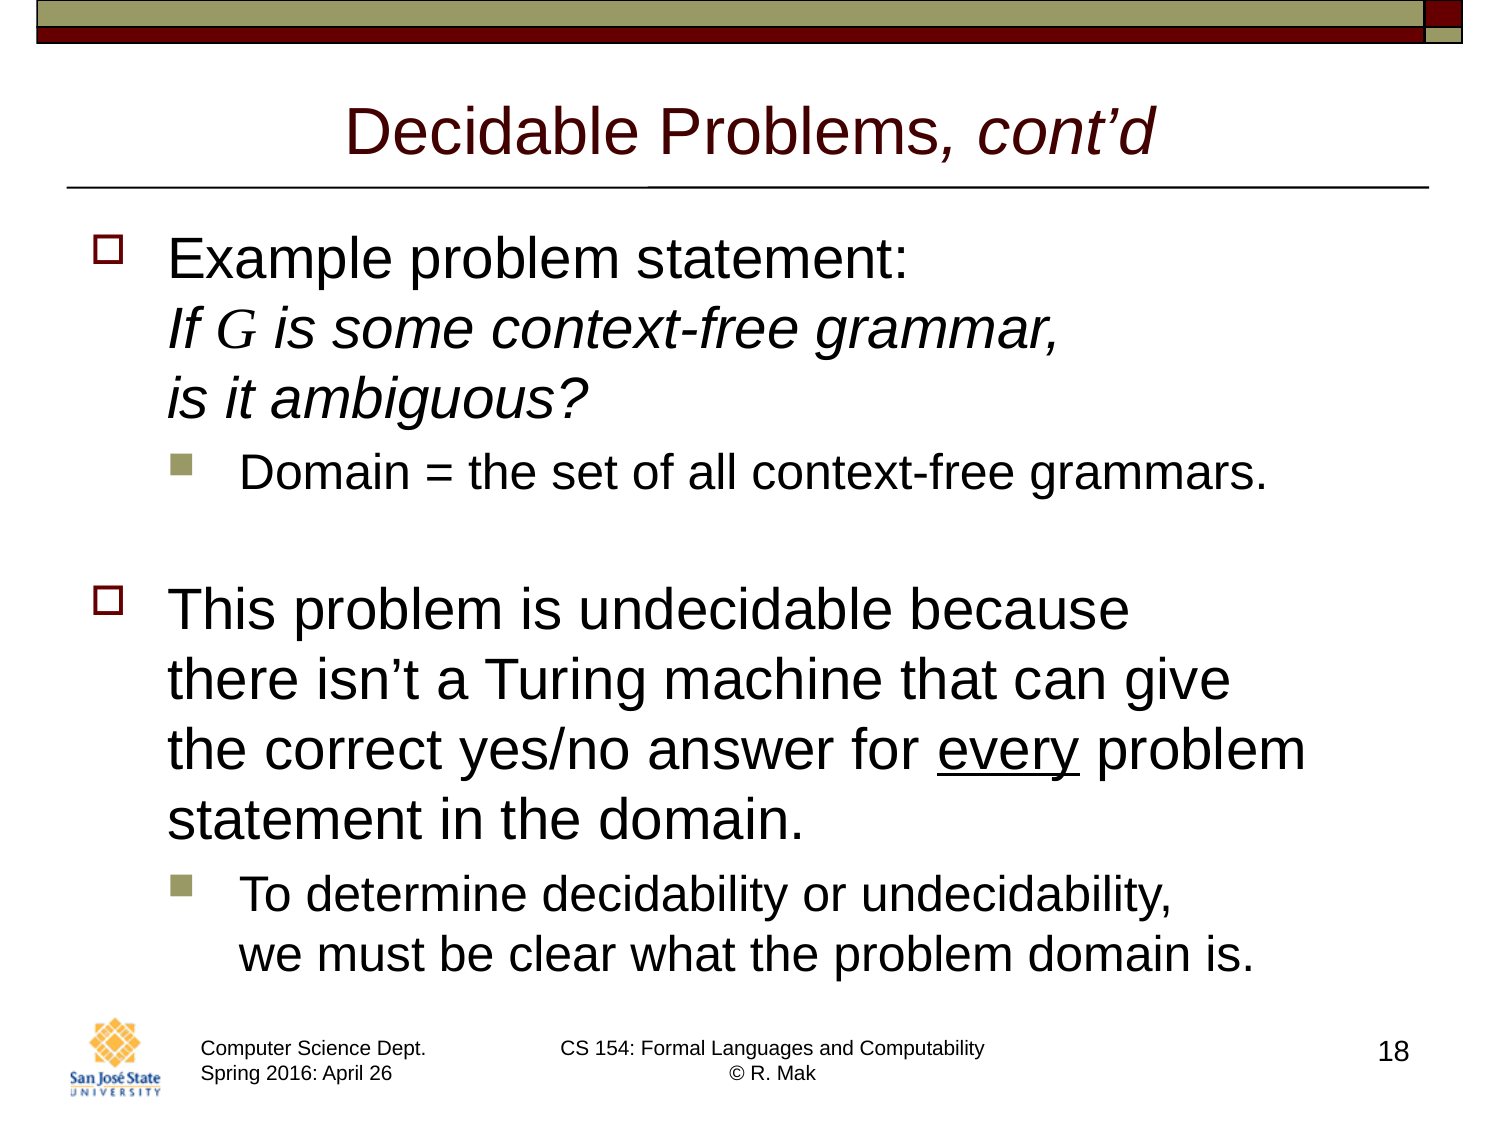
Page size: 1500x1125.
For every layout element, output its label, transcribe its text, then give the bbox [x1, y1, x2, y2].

slide_number 18 [1112, 1025, 1425, 1100]
picture [60, 1012, 166, 1112]
list Example problem statement: If G is some context-free grammar, is it ambiguous? Domain = the set of all context-free grammars. This problem is undecidable because there isn’t a Turing machine that can give the correct yes/no answer for every problem statement in the domain. To determine decidability or undecidability, we must be clear what the problem domain is. [75, 212, 1425, 1006]
title Decidable Problems, cont’d [75, 67, 1425, 175]
